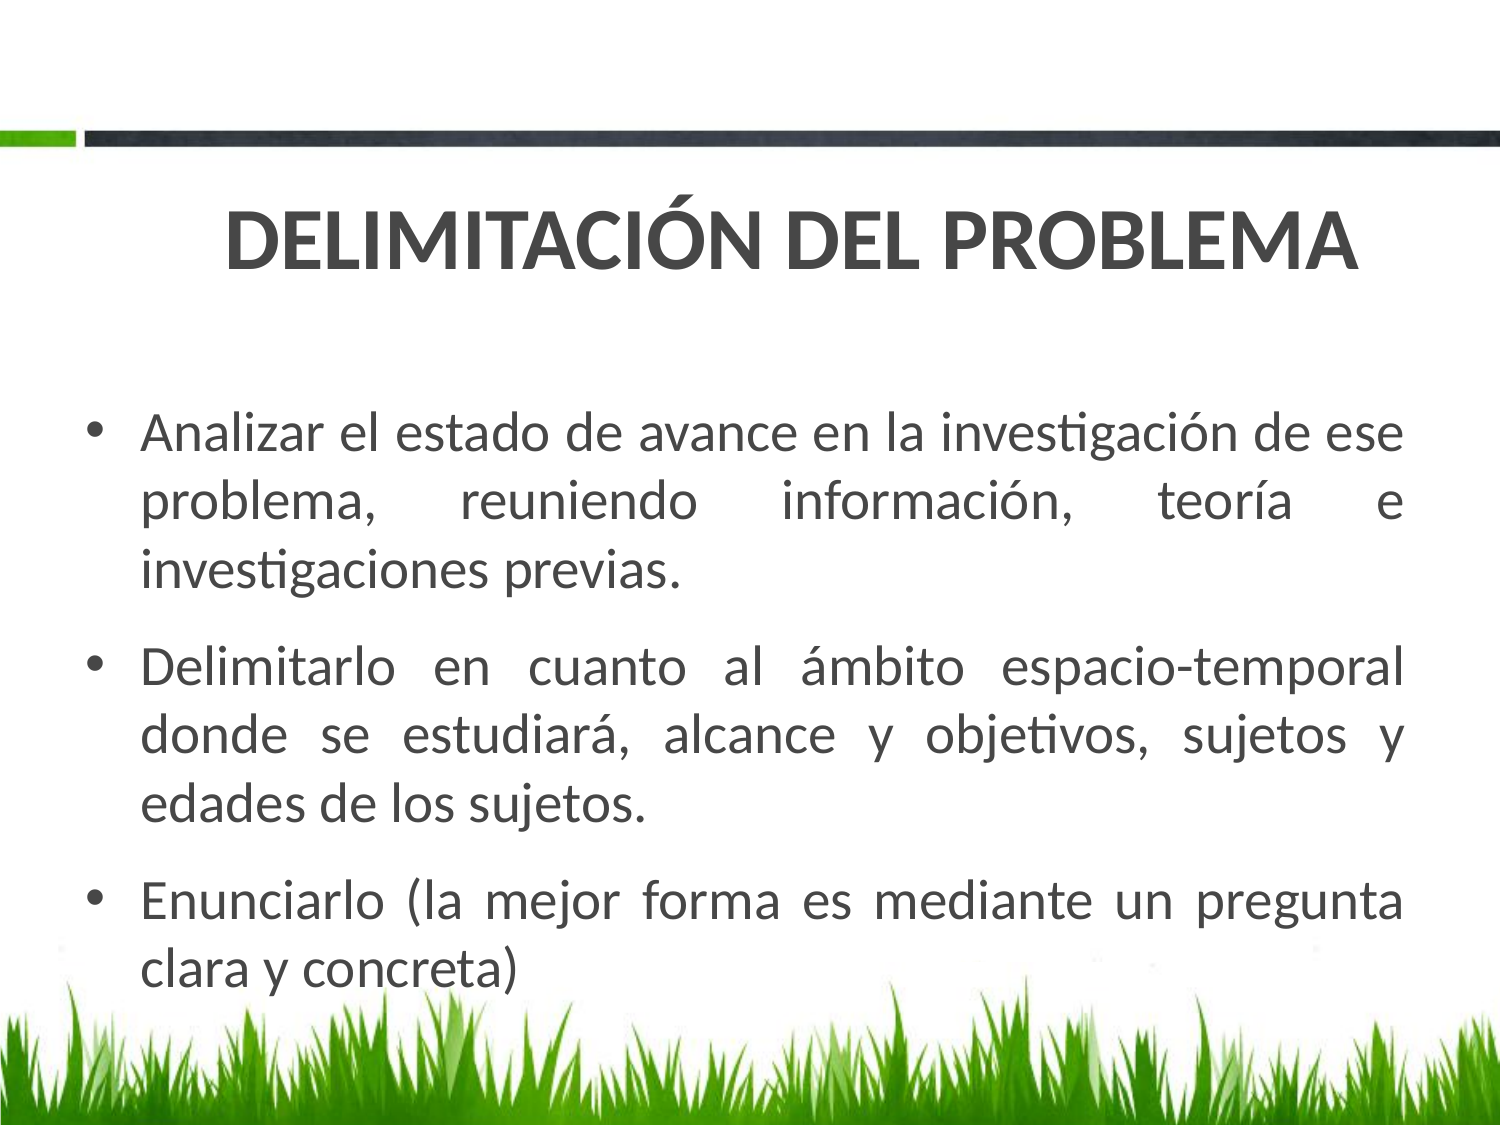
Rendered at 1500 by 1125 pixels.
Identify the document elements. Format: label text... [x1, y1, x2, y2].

picture [0, 0, 1500, 1125]
title DELIMITACIÓN DEL PROBLEMA [117, 140, 1468, 329]
list Analizar el estado de avance en la investigación de ese problema, reuniendo información, teoría e investigaciones previas. Delimitarlo en cuanto al ámbito espacio-temporal donde se estudiará, alcance y objetivos, sujetos y edades de los sujetos. Enunciarlo (la mejor forma es mediante un pregunta clara y concreta) [70, 386, 1421, 1008]
